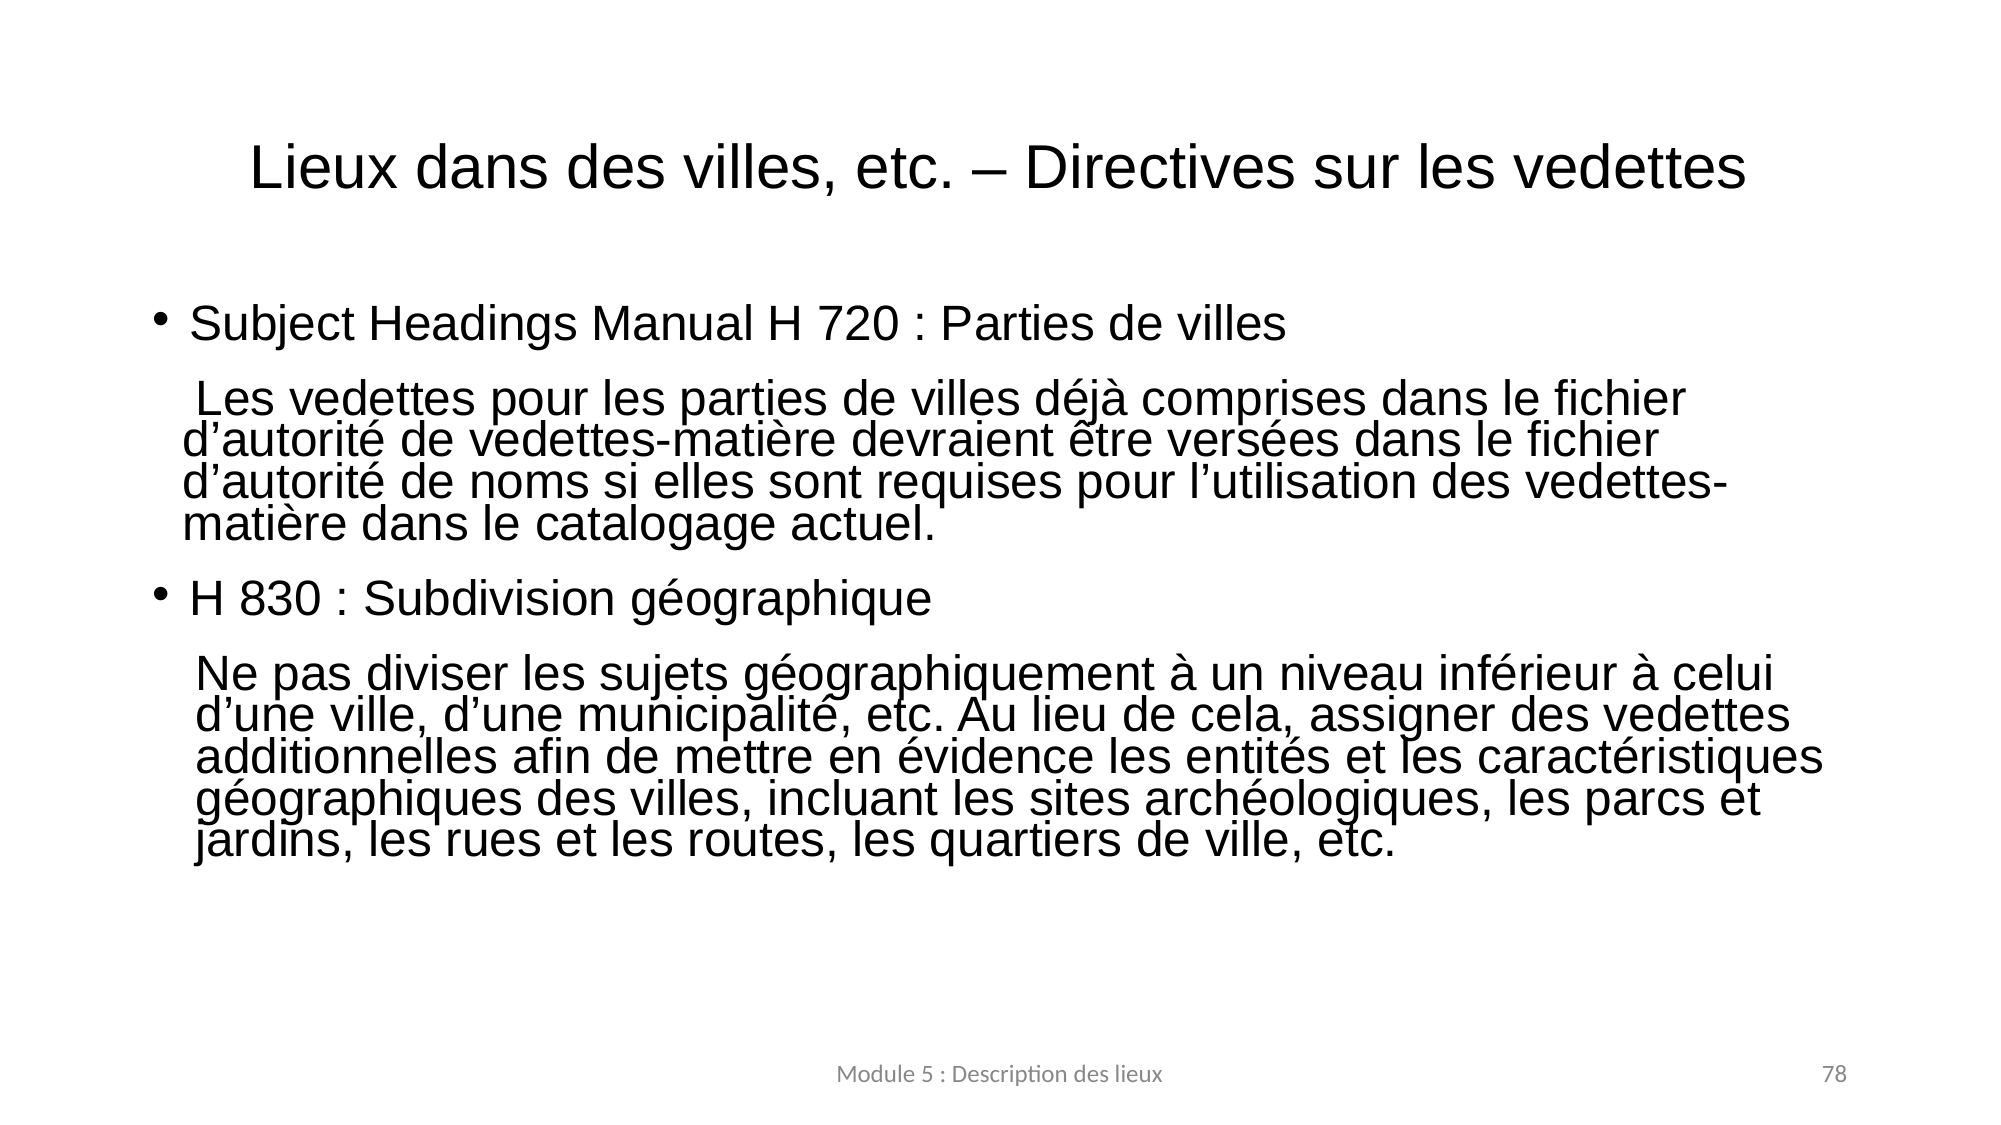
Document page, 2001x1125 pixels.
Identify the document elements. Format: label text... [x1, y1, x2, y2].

list Subject Headings Manual H 720 : Parties de villes Les vedettes pour les parties de villes déjà comprises dans le fichier d’autorité de vedettes-matière devraient être versées dans le fichier d’autorité de noms si elles sont requises pour l’utilisation des vedettes-matière dans le catalogage actuel. H 830 : Subdivision géographique Ne pas diviser les sujets géographiquement à un niveau inférieur à celui d’une ville, d’une municipalité, etc. Au lieu de cela, assigner des vedettes additionnelles afin de mettre en évidence les entités et les caractéristiques géographiques des villes, incluant les sites archéologiques, les parcs et jardins, les rues et les routes, les quartiers de ville, etc. [137, 299, 1863, 1014]
title Lieux dans des villes, etc. – Directives sur les vedettes [137, 59, 1863, 278]
slide_number 78 [1412, 1042, 1863, 1103]
footer Module 5 : Description des lieux [662, 1042, 1338, 1103]
